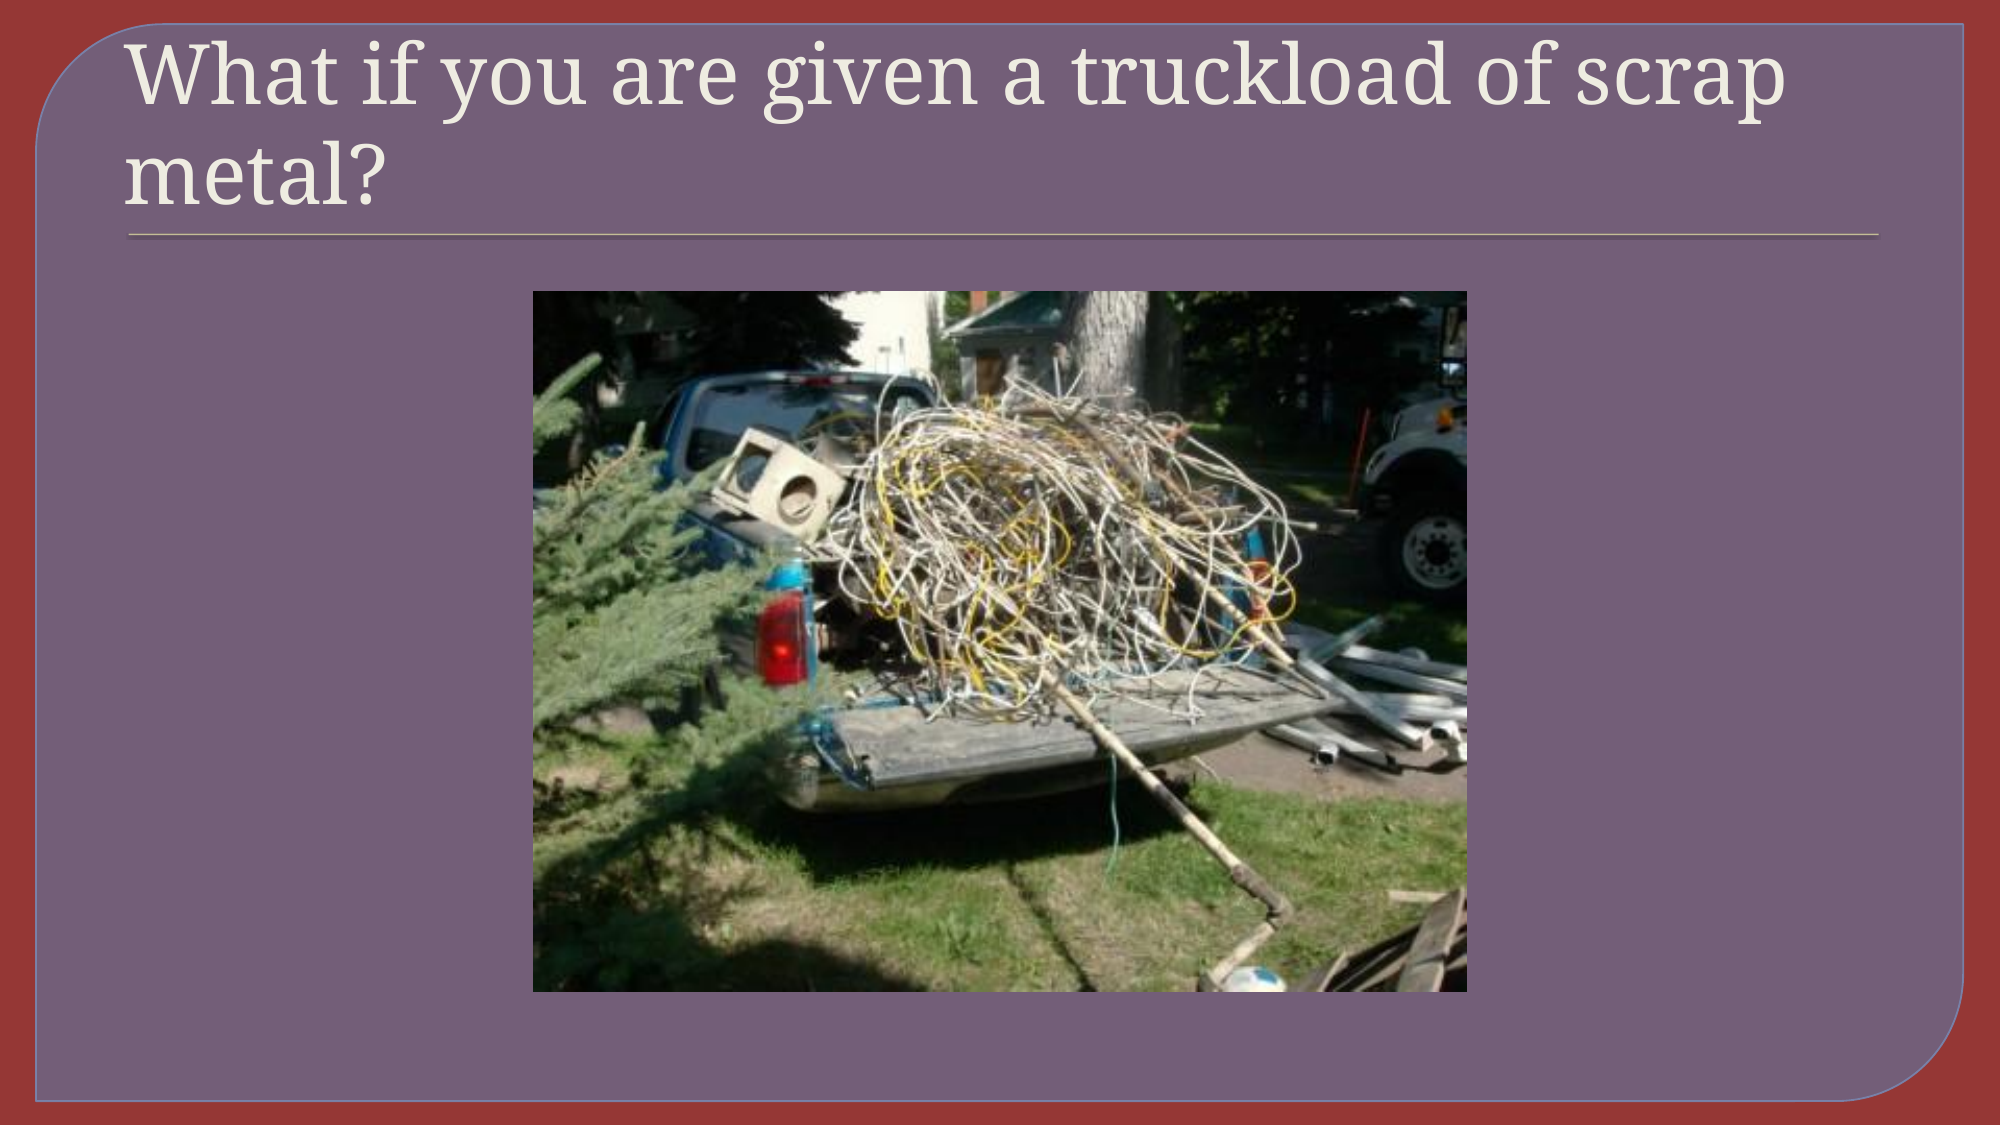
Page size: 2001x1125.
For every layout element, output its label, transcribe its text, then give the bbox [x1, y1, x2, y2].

title What if you are given a truckload of scrap metal? [99, 41, 1900, 230]
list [533, 290, 1467, 992]
